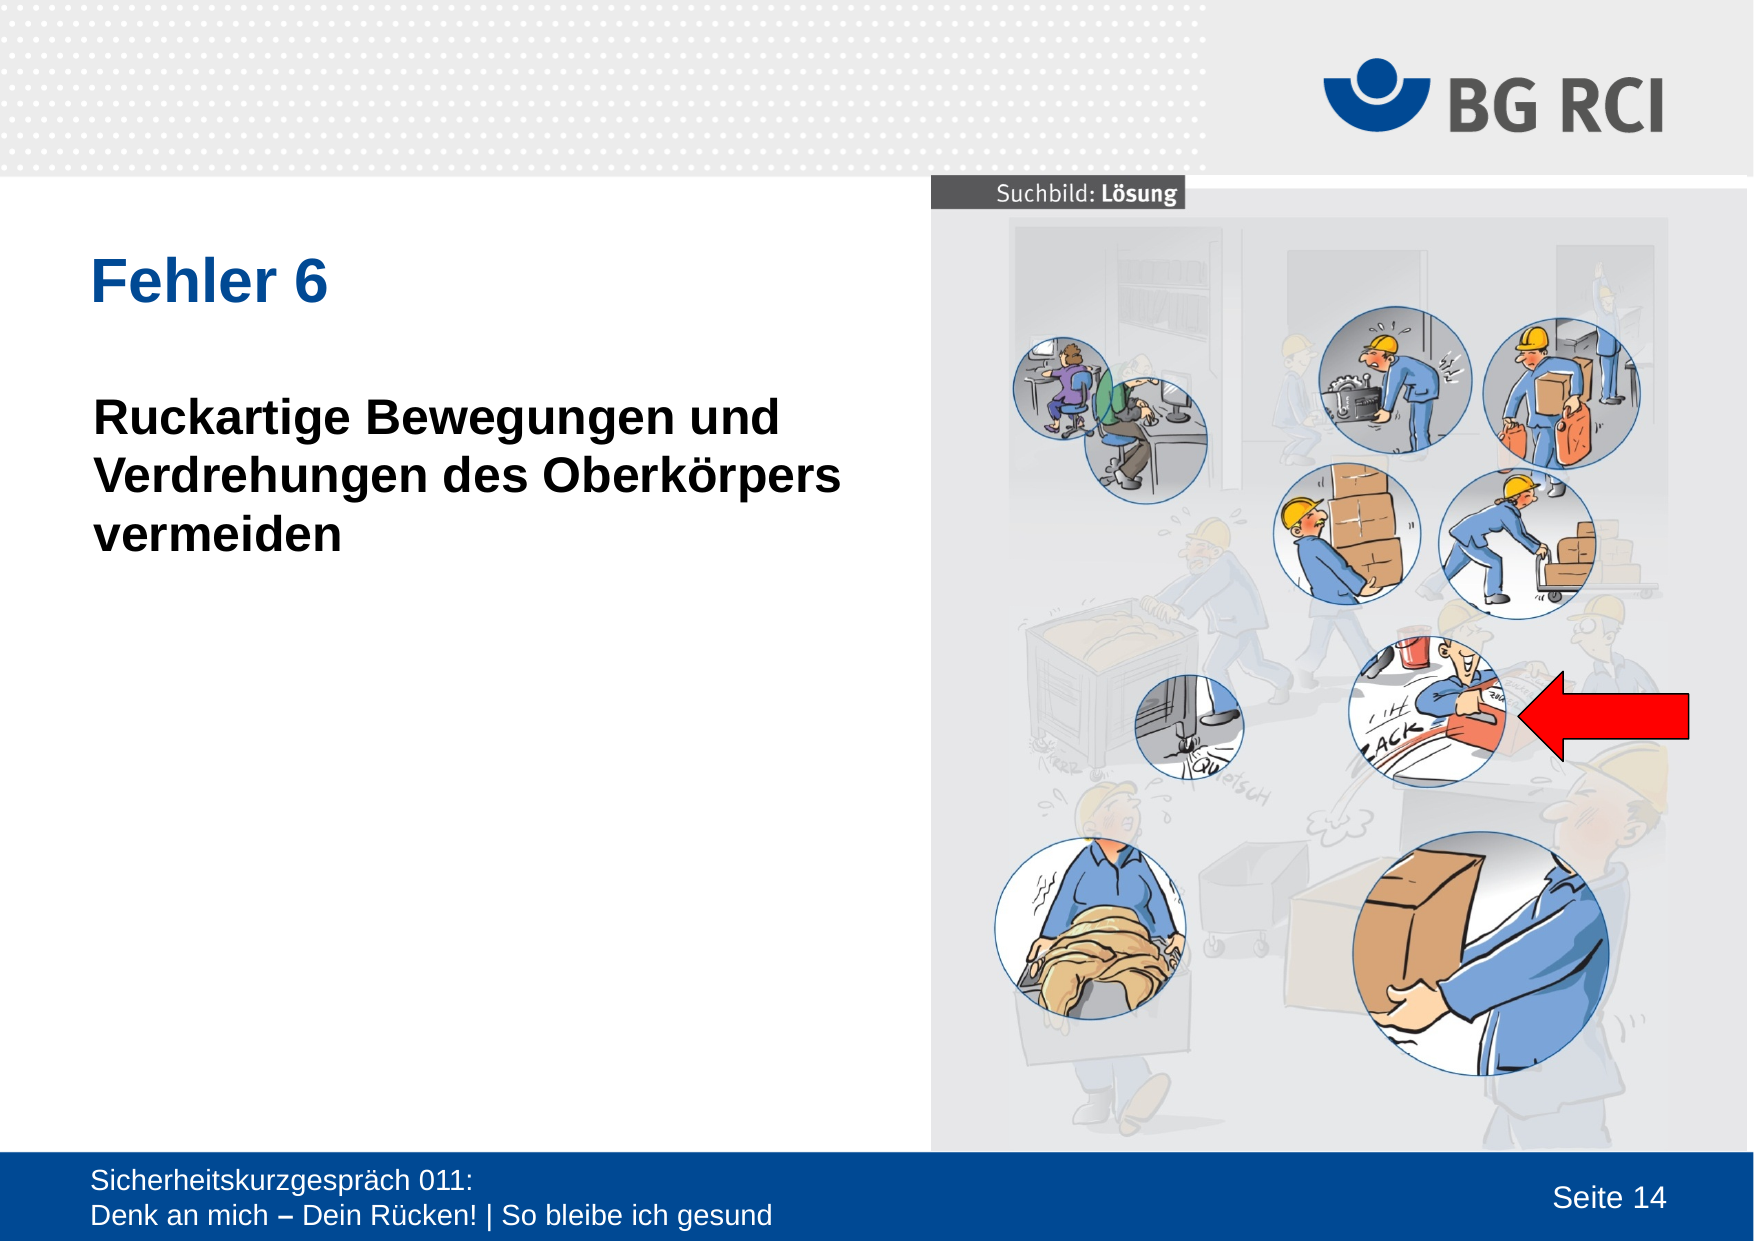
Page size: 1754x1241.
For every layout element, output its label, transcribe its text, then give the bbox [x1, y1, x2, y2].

text_box Fehler 6 [90, 239, 926, 338]
slide_number Seite 14 [1407, 1159, 1668, 1241]
picture [0, 0, 1754, 1241]
text_box Ruckartige Bewegungen und Verdrehungen des Oberkörpers vermeiden [78, 378, 926, 569]
